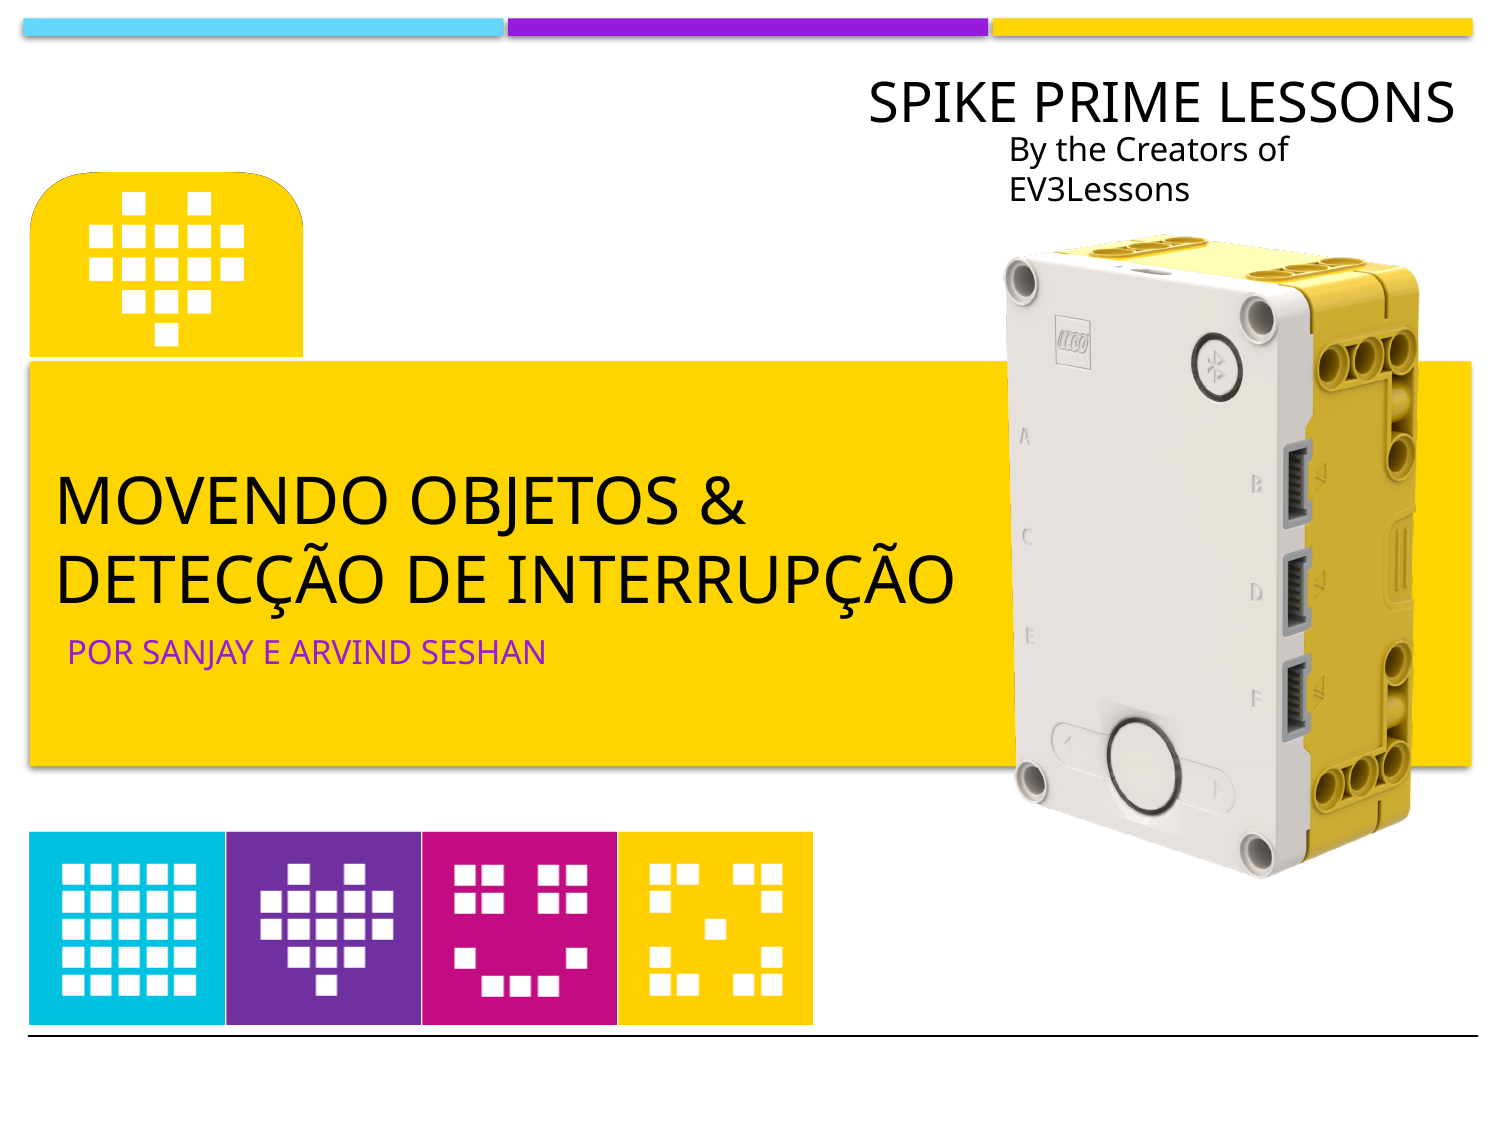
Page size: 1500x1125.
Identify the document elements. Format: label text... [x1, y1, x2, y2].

picture [29, 172, 304, 357]
title Movendo objetos & detecção de interrupção [39, 377, 994, 625]
picture [29, 830, 813, 1025]
subtitle Por Sanjay e Arvind Seshan [51, 623, 994, 721]
picture [993, 221, 1433, 890]
